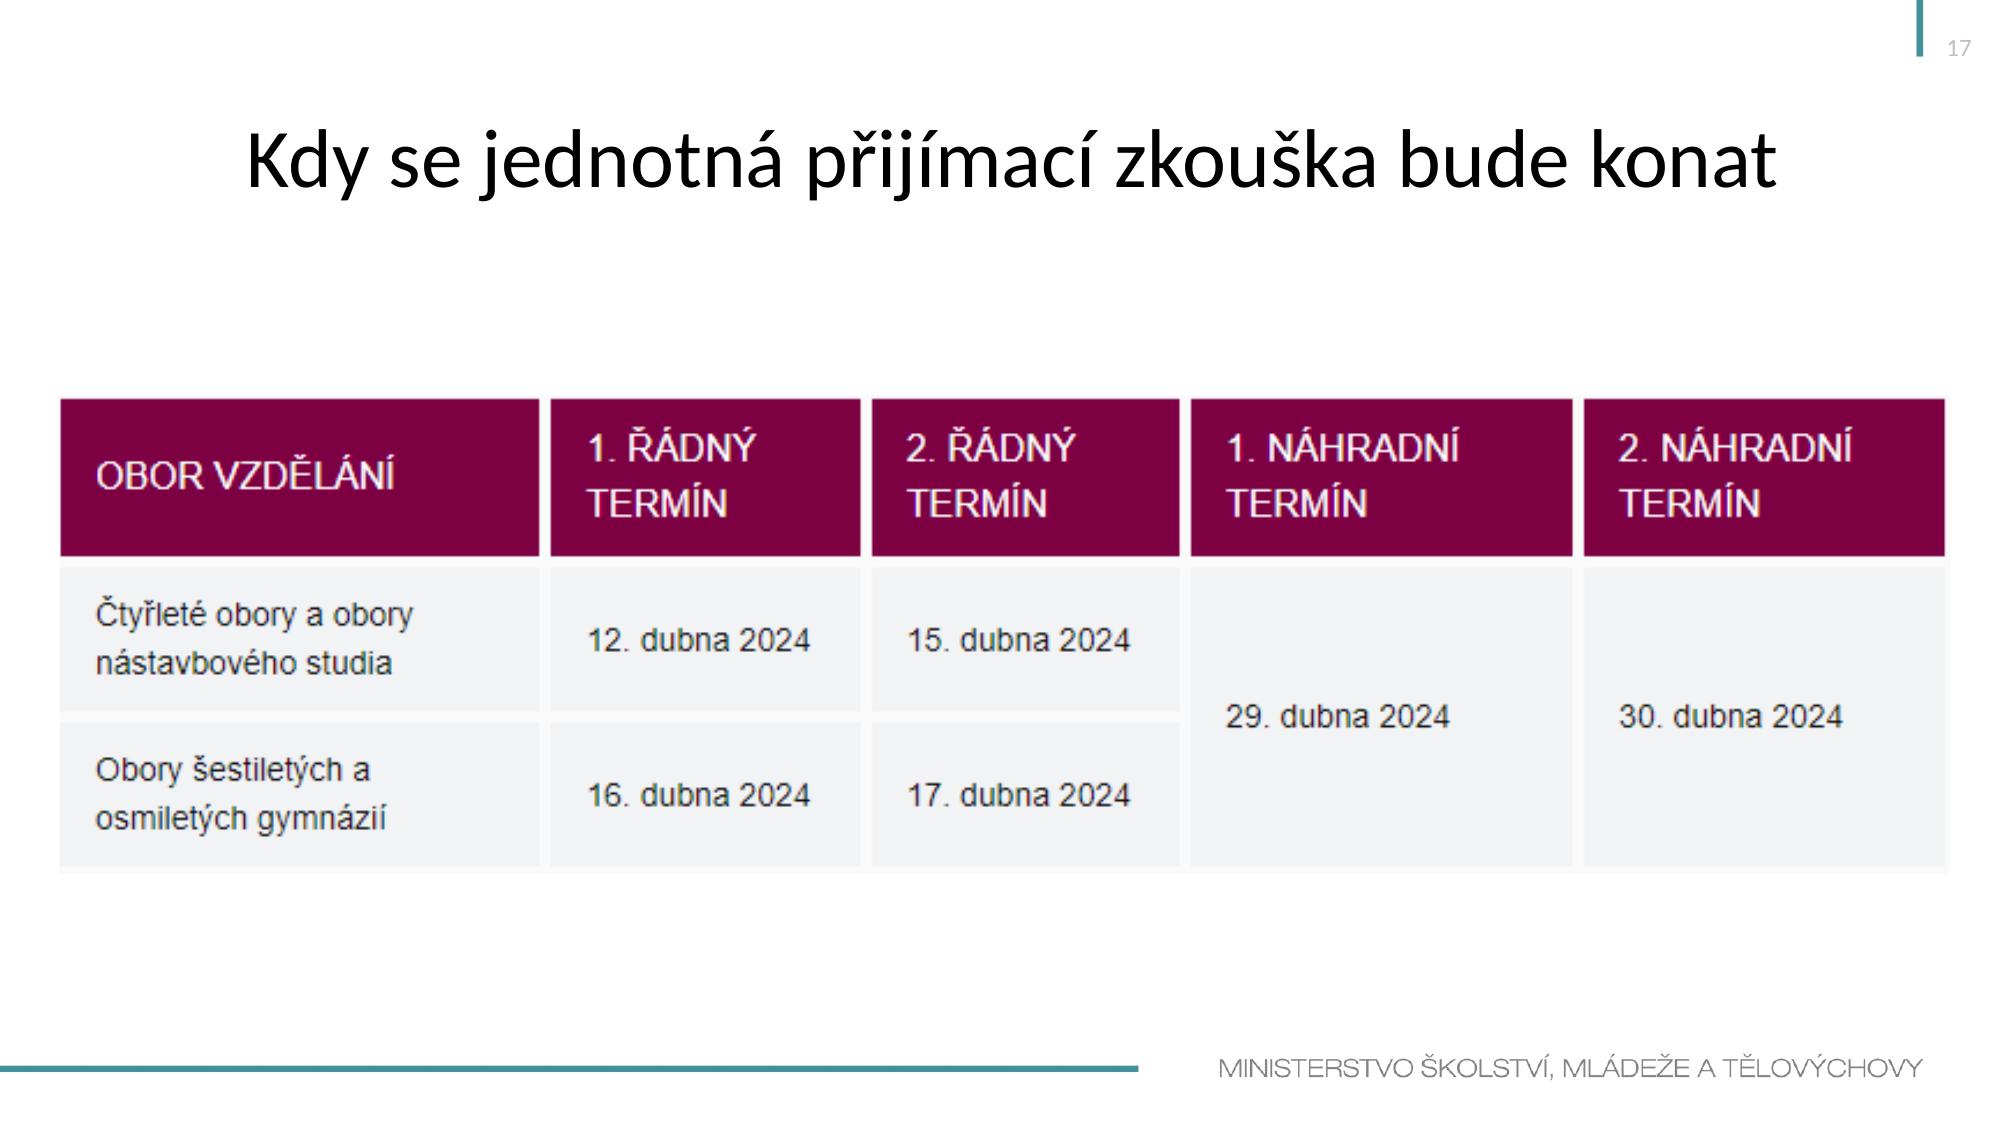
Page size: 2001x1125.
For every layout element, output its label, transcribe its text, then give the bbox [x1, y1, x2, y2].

slide_number 17 [1918, 16, 2000, 77]
picture [0, 0, 2001, 1125]
text_box Kdy se jednotná přijímací zkouška bude konat [231, 97, 1796, 212]
